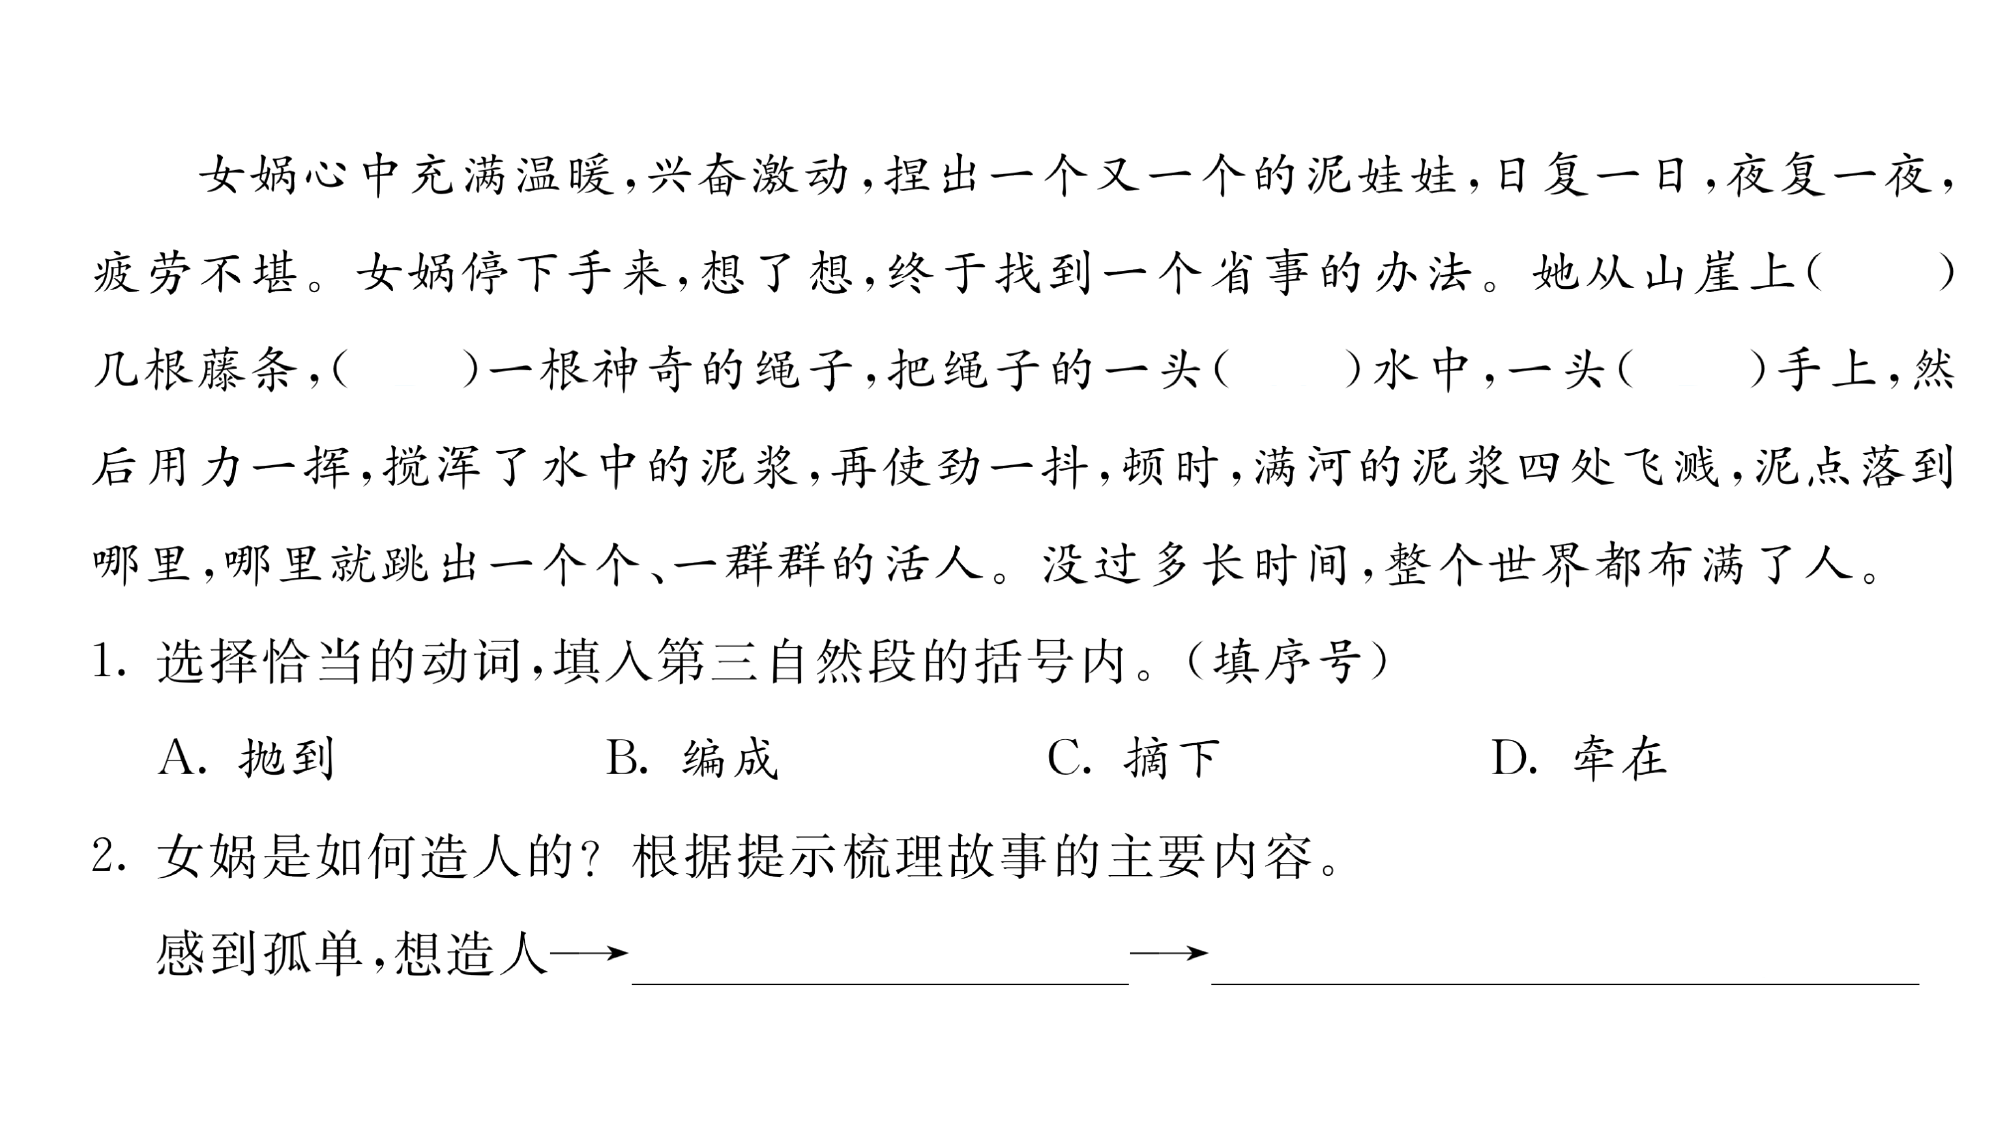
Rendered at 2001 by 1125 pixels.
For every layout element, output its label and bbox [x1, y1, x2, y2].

picture [87, 117, 1979, 1002]
